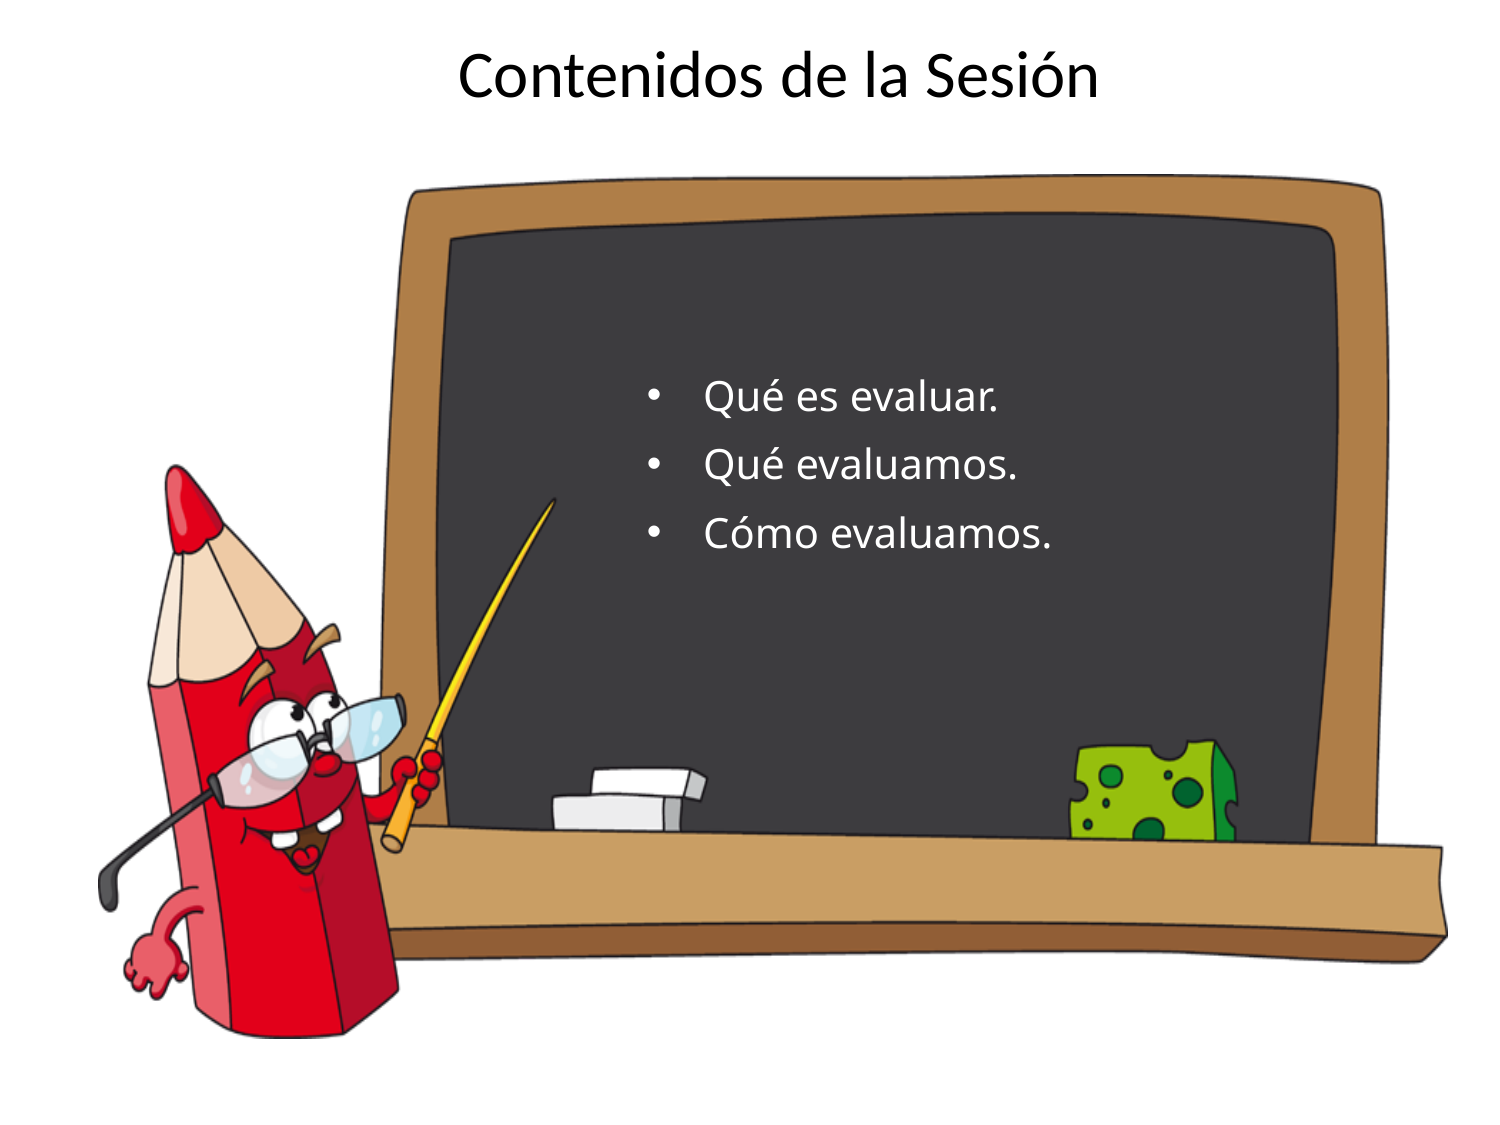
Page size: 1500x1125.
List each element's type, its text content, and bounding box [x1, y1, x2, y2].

text_box Contenidos de la Sesión [443, 23, 1117, 118]
picture [98, 173, 1448, 1039]
